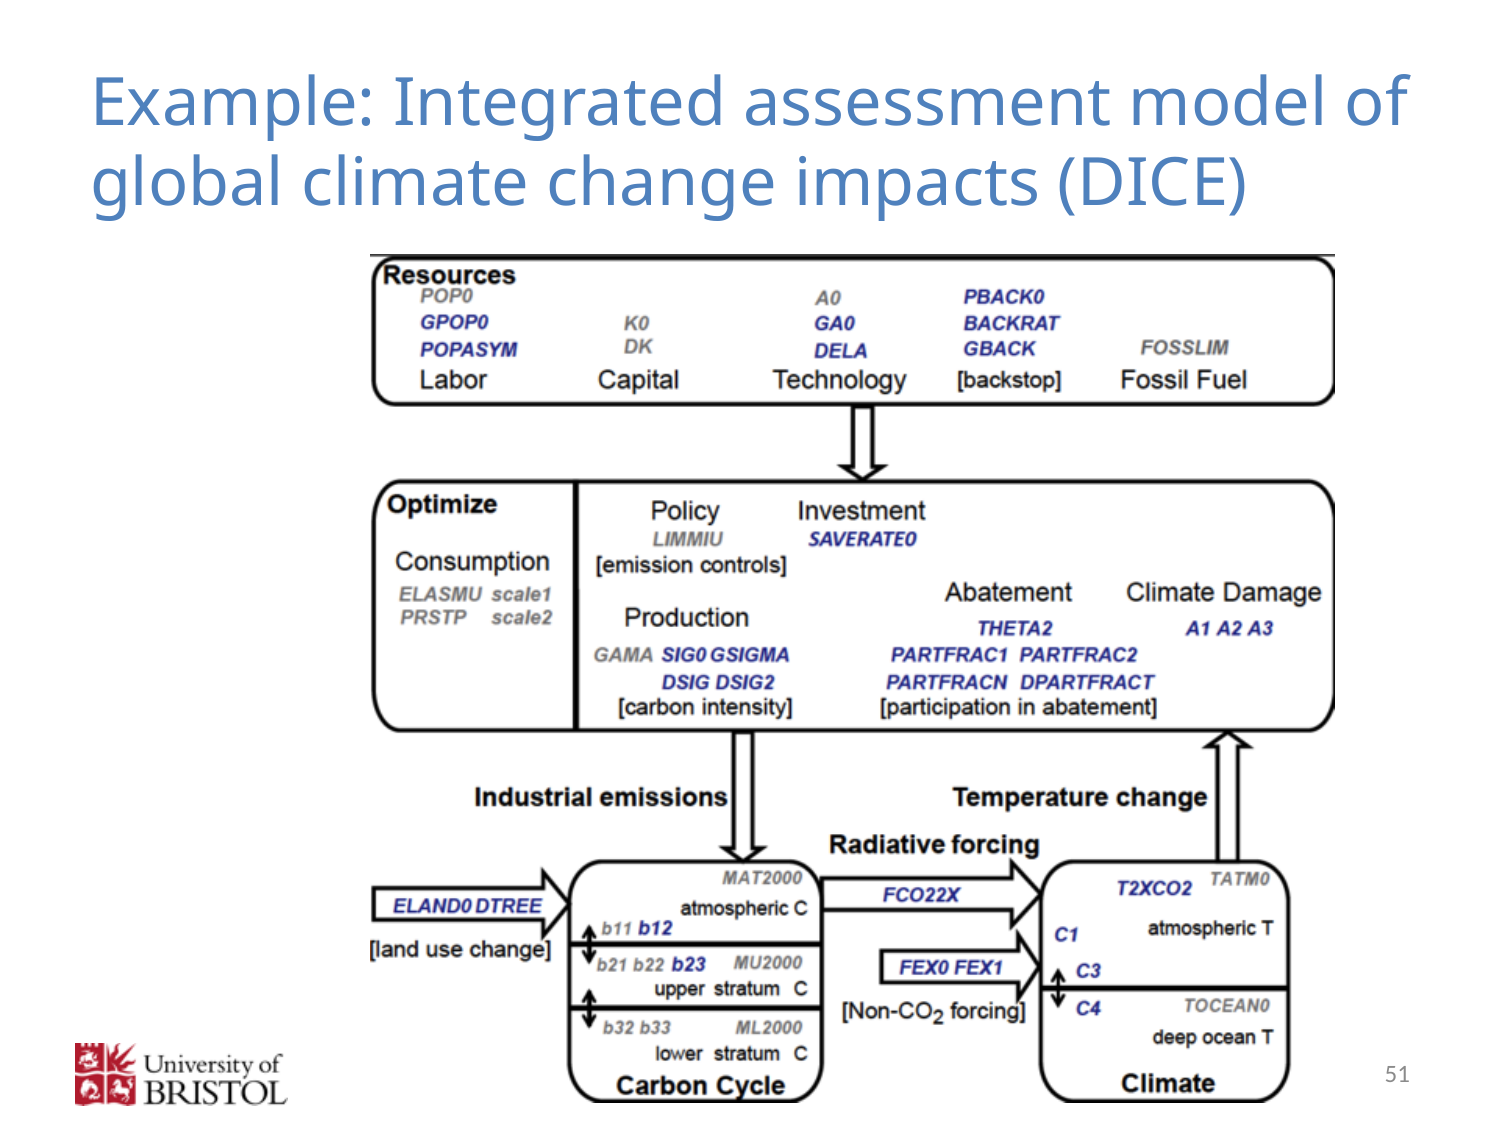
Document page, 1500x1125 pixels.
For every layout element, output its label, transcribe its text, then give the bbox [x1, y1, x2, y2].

picture [369, 254, 1335, 1103]
picture [75, 1043, 288, 1106]
title Example: Integrated assessment model of global climate change impacts (DICE) [75, 45, 1425, 233]
slide_number 51 [1339, 1042, 1425, 1103]
